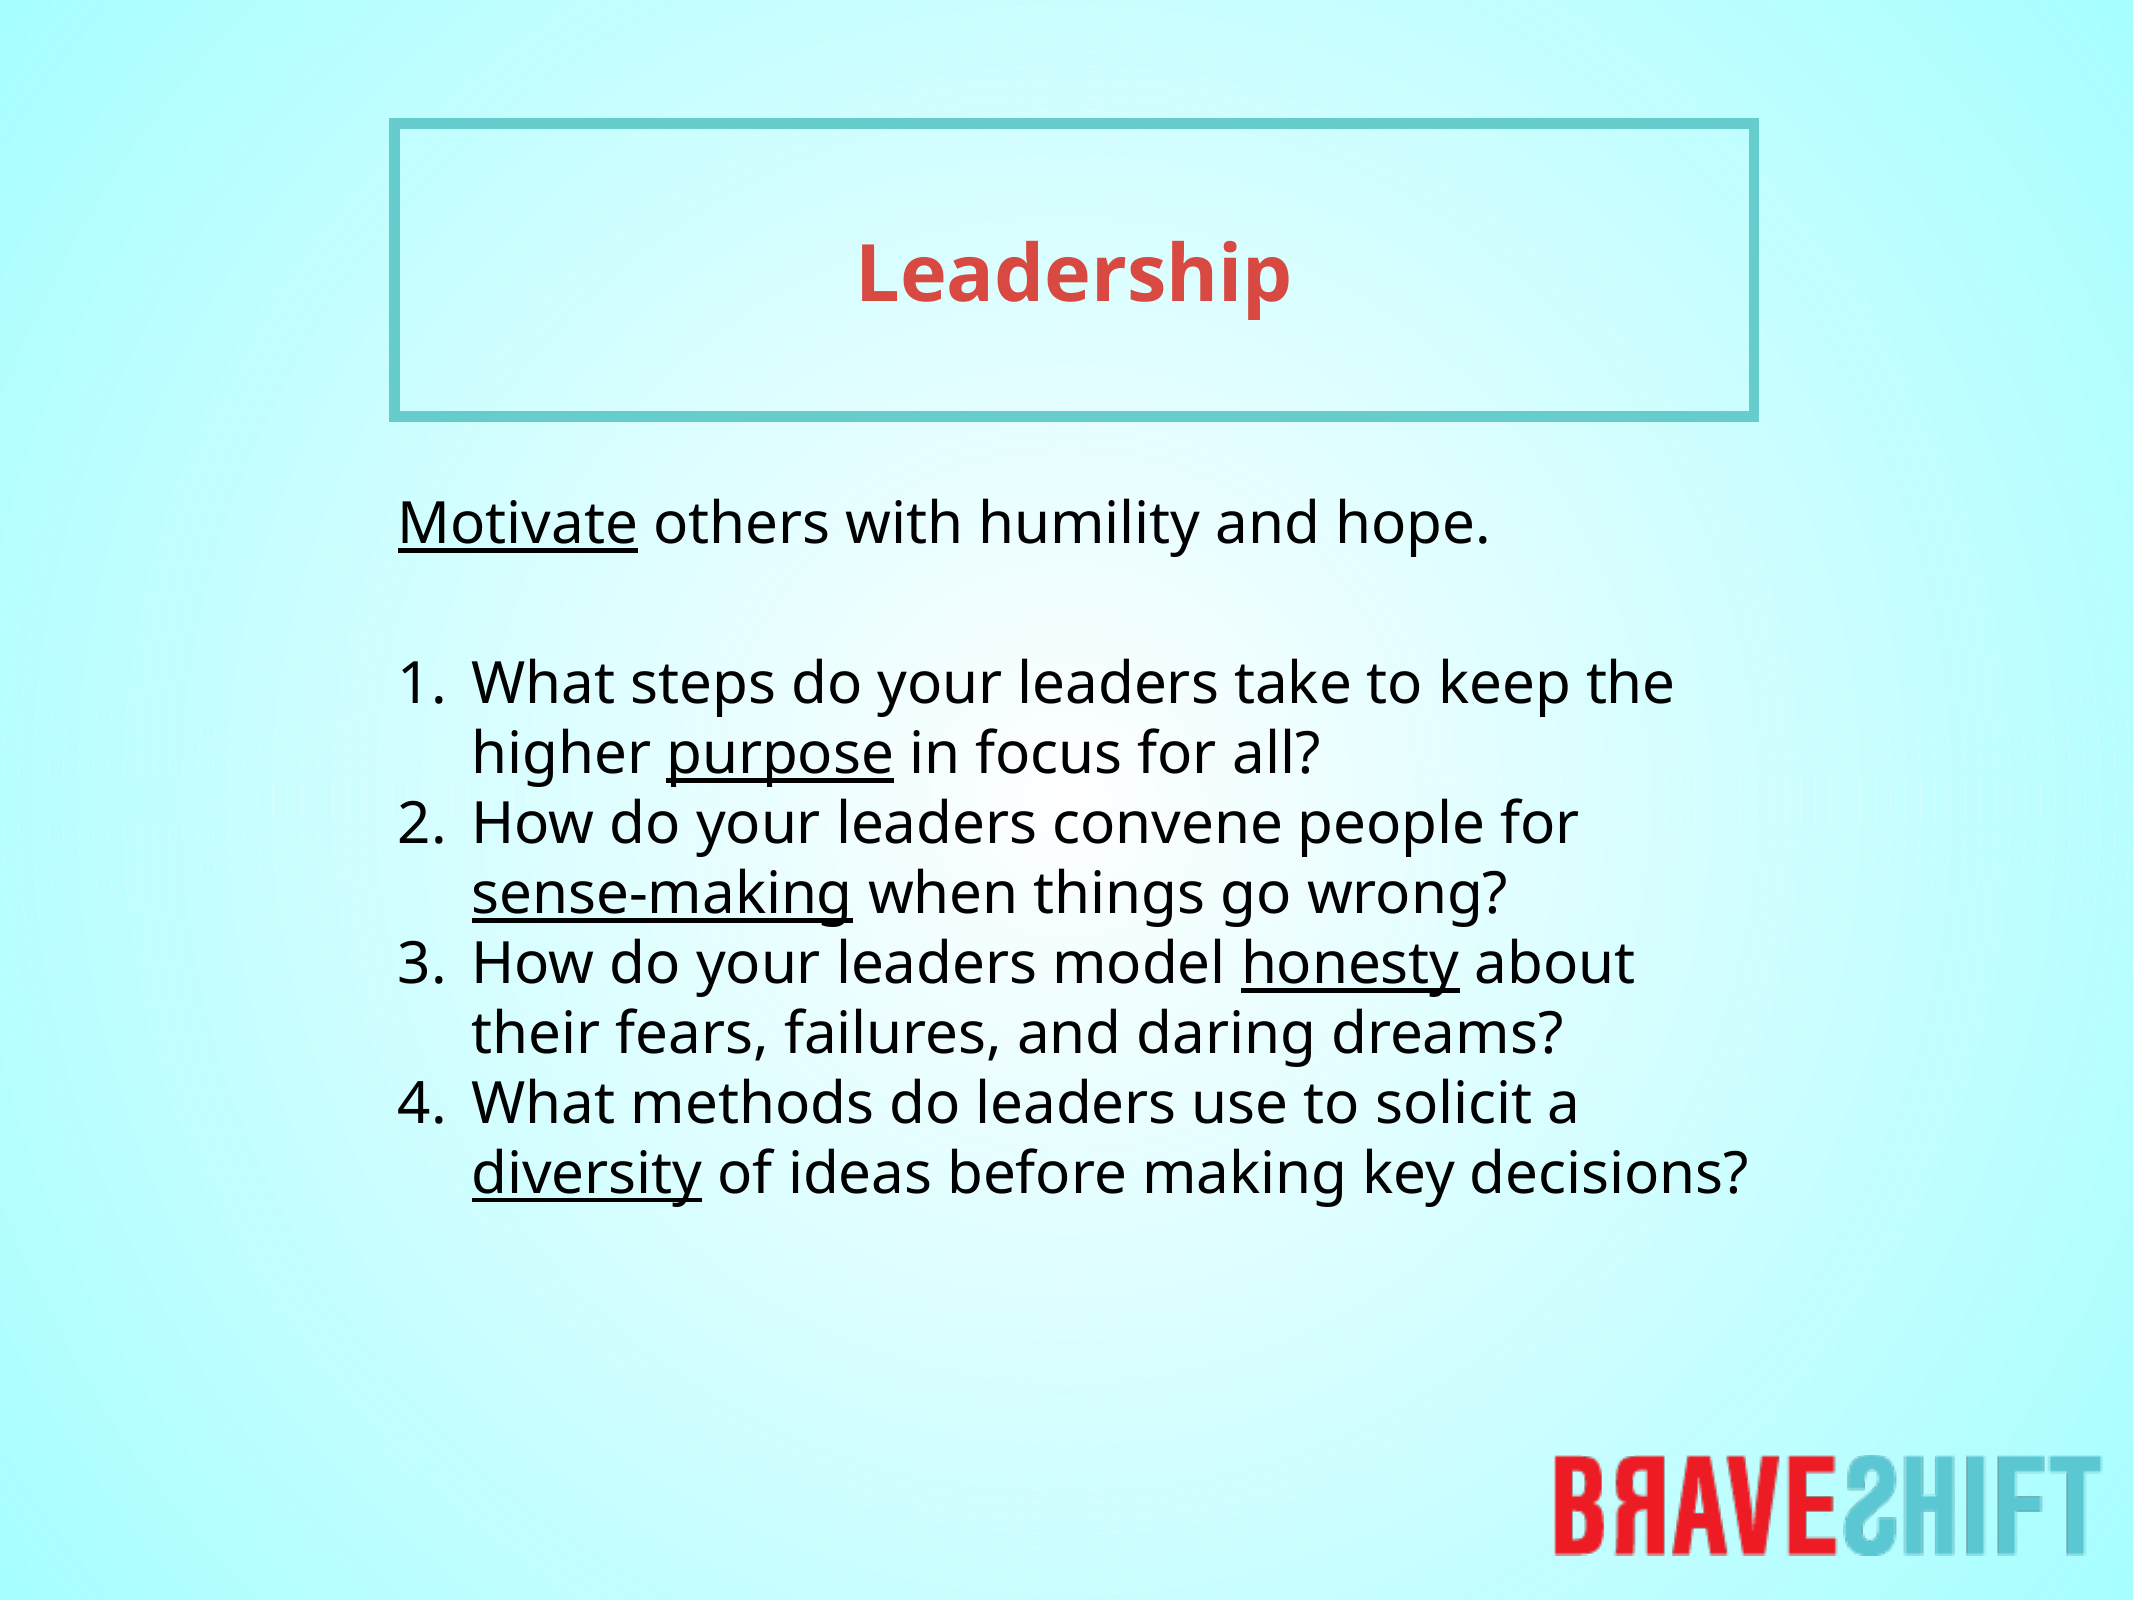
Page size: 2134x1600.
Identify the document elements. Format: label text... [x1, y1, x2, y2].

text_box Leadership [394, 123, 1755, 417]
picture [1554, 1455, 2103, 1556]
text_box Motivate others with humility and hope. What steps do your leaders take to keep the higher purpose in focus for all? How do your leaders convene people for sense-making when things go wrong? How do your leaders model honesty about their fears, failures, and daring dreams? What methods do leaders use to solicit a diversity of ideas before making key decisions? [389, 482, 1760, 1208]
